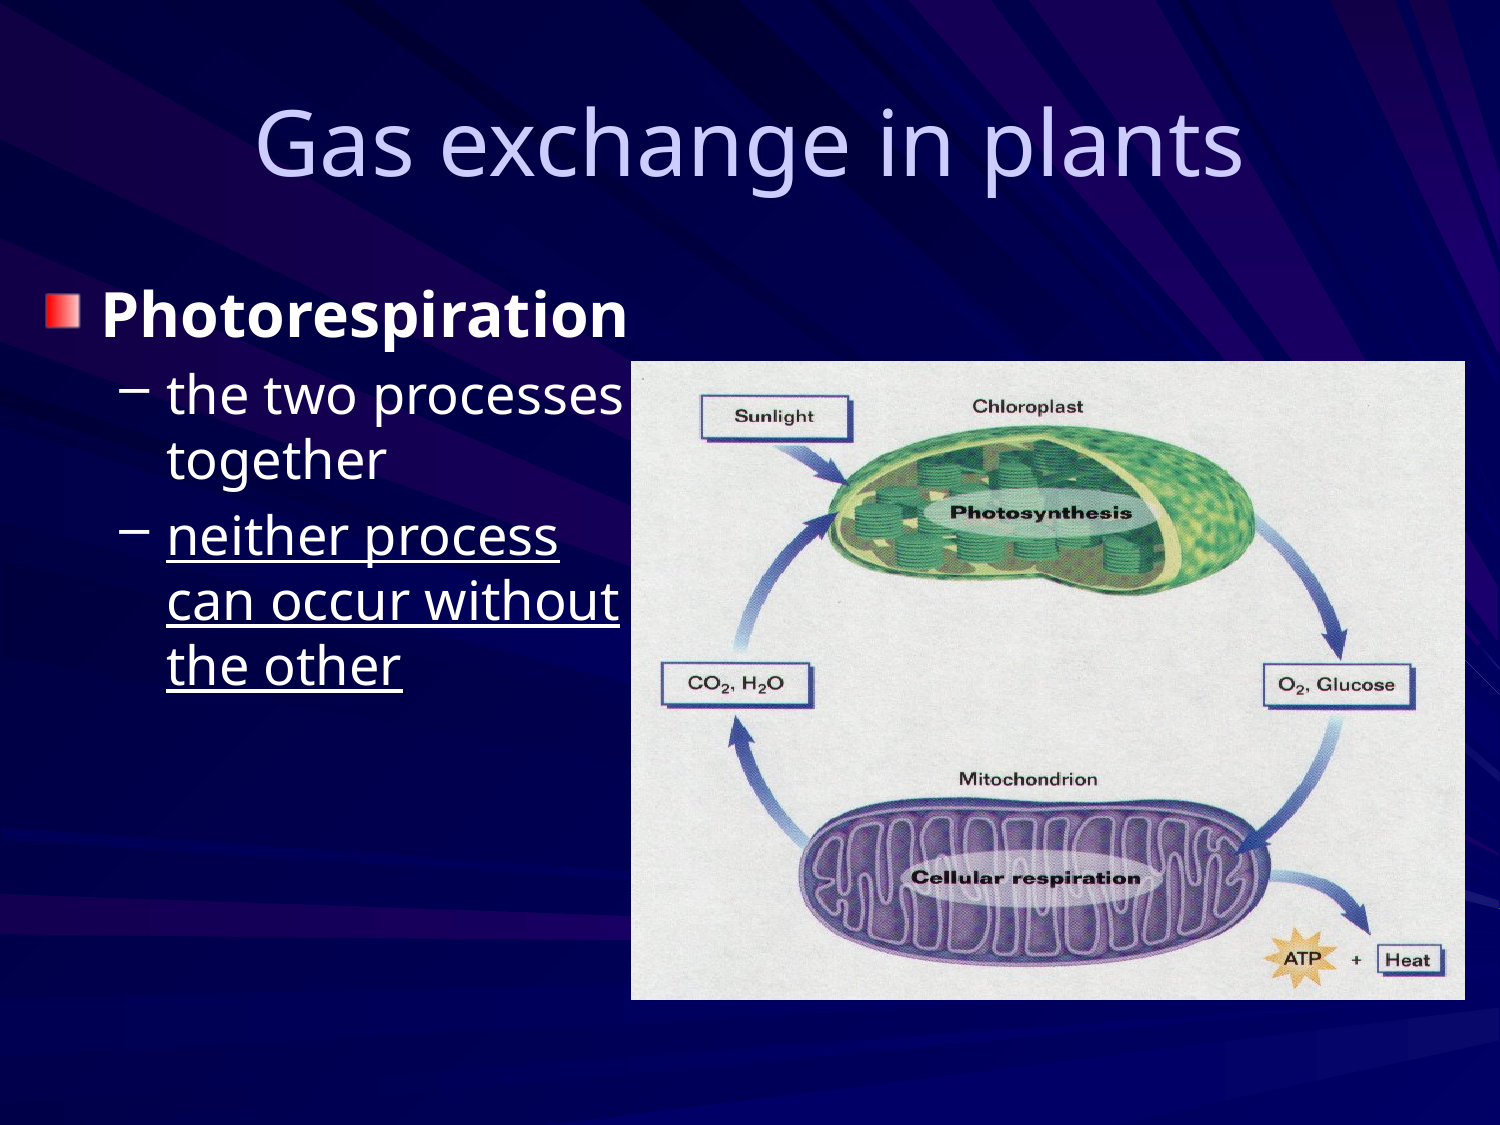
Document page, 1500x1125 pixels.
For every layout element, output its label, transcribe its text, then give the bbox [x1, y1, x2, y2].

title Gas exchange in plants [75, 45, 1425, 234]
list Photorespiration the two processes together neither process can occur without the other [29, 267, 658, 1011]
picture [44, 292, 84, 332]
picture [631, 361, 1465, 1000]
